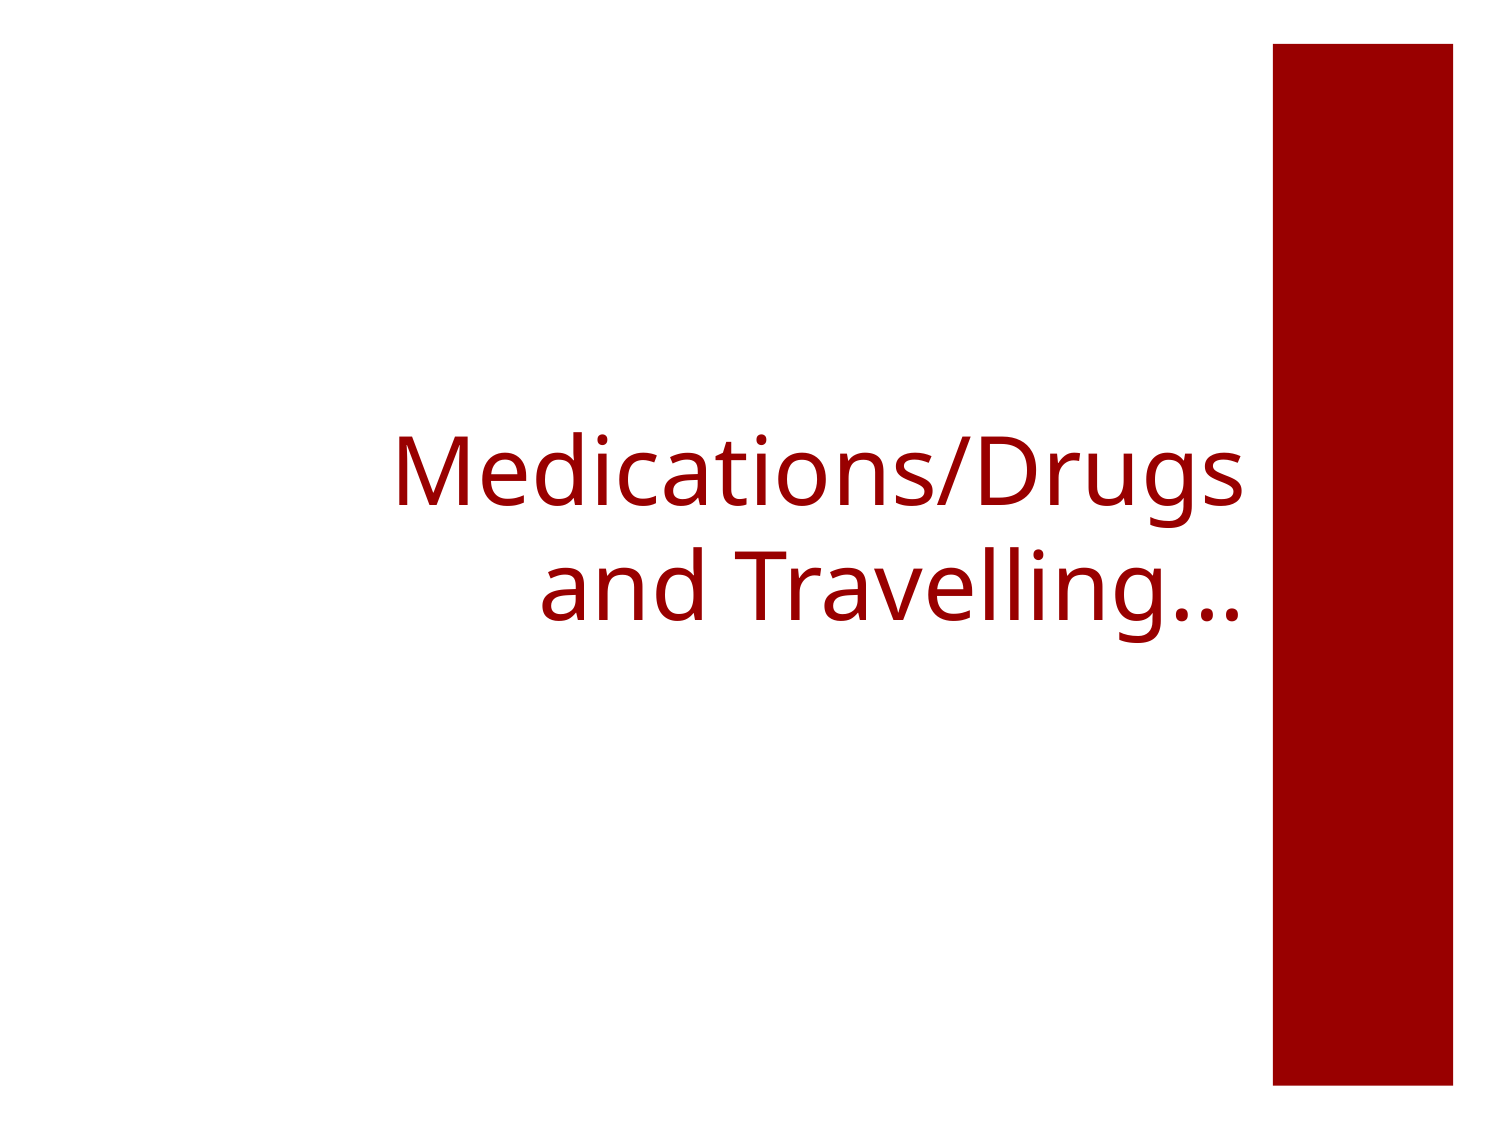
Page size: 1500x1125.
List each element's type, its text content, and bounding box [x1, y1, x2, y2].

title Medications/Drugs and Travelling… [202, 417, 1262, 648]
